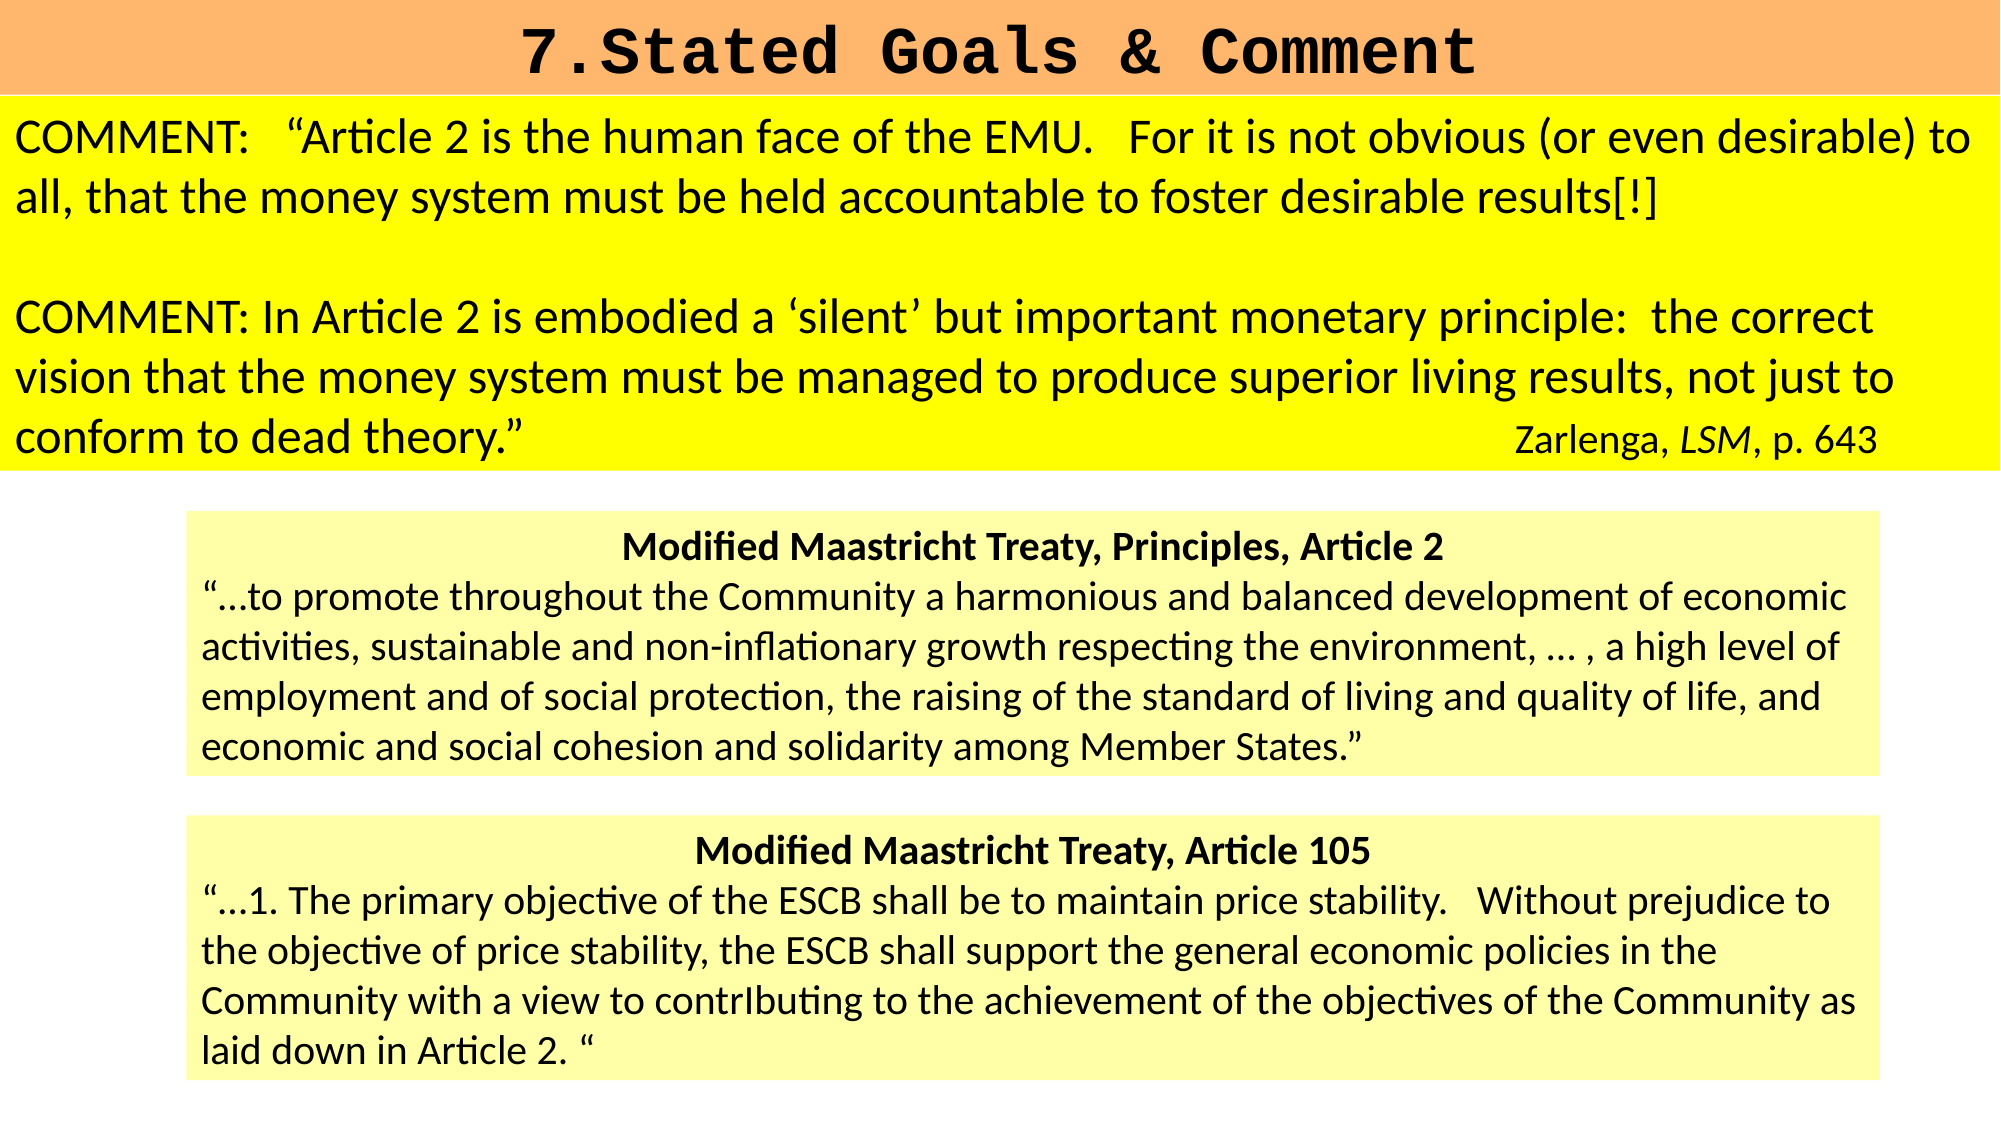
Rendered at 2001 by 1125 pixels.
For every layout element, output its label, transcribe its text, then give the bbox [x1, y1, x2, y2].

text_box COMMENT: “Article 2 is the human face of the EMU. For it is not obvious (or even desirable) to all, that the money system must be held accountable to foster desirable results[!] COMMENT: In Article 2 is embodied a ‘silent’ but important monetary principle: the correct vision that the money system must be managed to produce superior living results, not just to conform to dead theory.” Zarlenga, LSM, p. 643 [0, 95, 2000, 471]
text_box Modified Maastricht Treaty, Principles, Article 2 “…to promote throughout the Community a harmonious and balanced development of economic activities, sustainable and non-inflationary growth respecting the environment, … , a high level of employment and of social protection, the raising of the standard of living and quality of life, and economic and social cohesion and solidarity among Member States.” [186, 511, 1880, 776]
text_box Stated Goals & Comment [0, 0, 2000, 95]
text_box Modified Maastricht Treaty, Article 105 “…1. The primary objective of the ESCB shall be to maintain price stability. Without prejudice to the objective of price stability, the ESCB shall support the general economic policies in the Community with a view to contrIbuting to the achievement of the objectives of the Community as laid down in Article 2. “ [186, 815, 1880, 1081]
